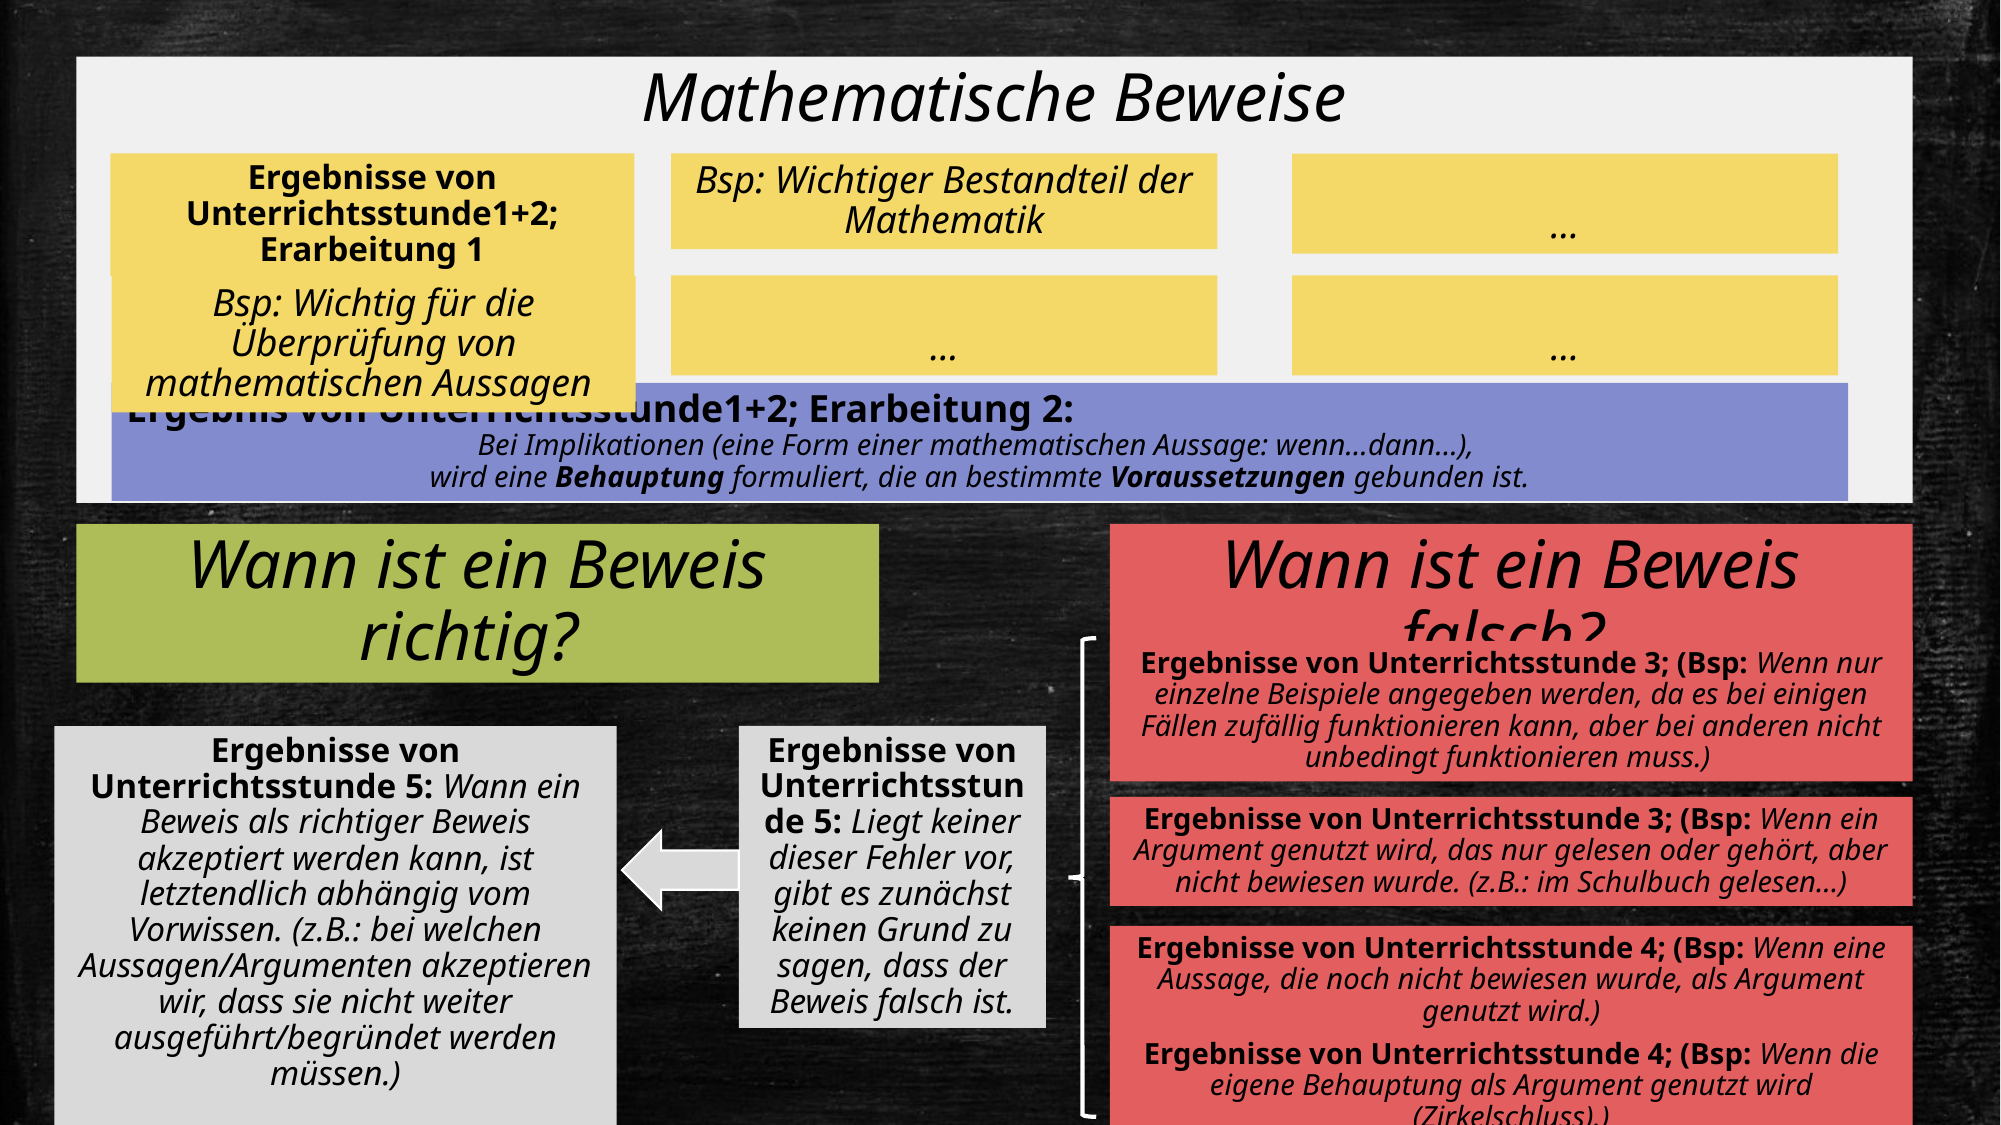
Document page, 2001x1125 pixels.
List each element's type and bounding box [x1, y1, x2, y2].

text_box [54, 56, 1913, 1117]
